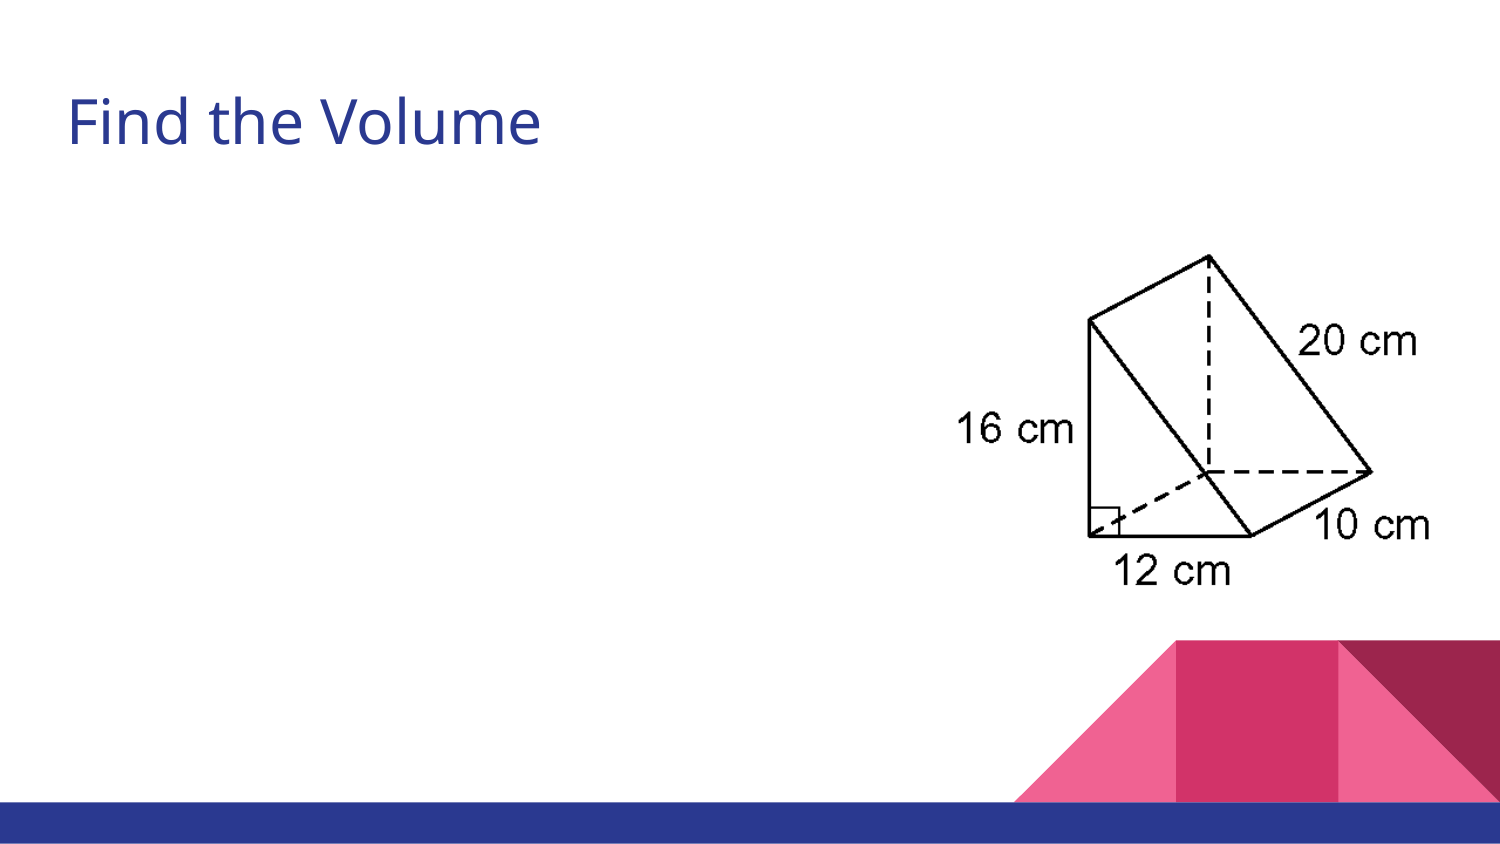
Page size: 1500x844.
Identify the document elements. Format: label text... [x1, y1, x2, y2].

title Find the Volume [51, 67, 1449, 167]
picture [947, 245, 1458, 599]
